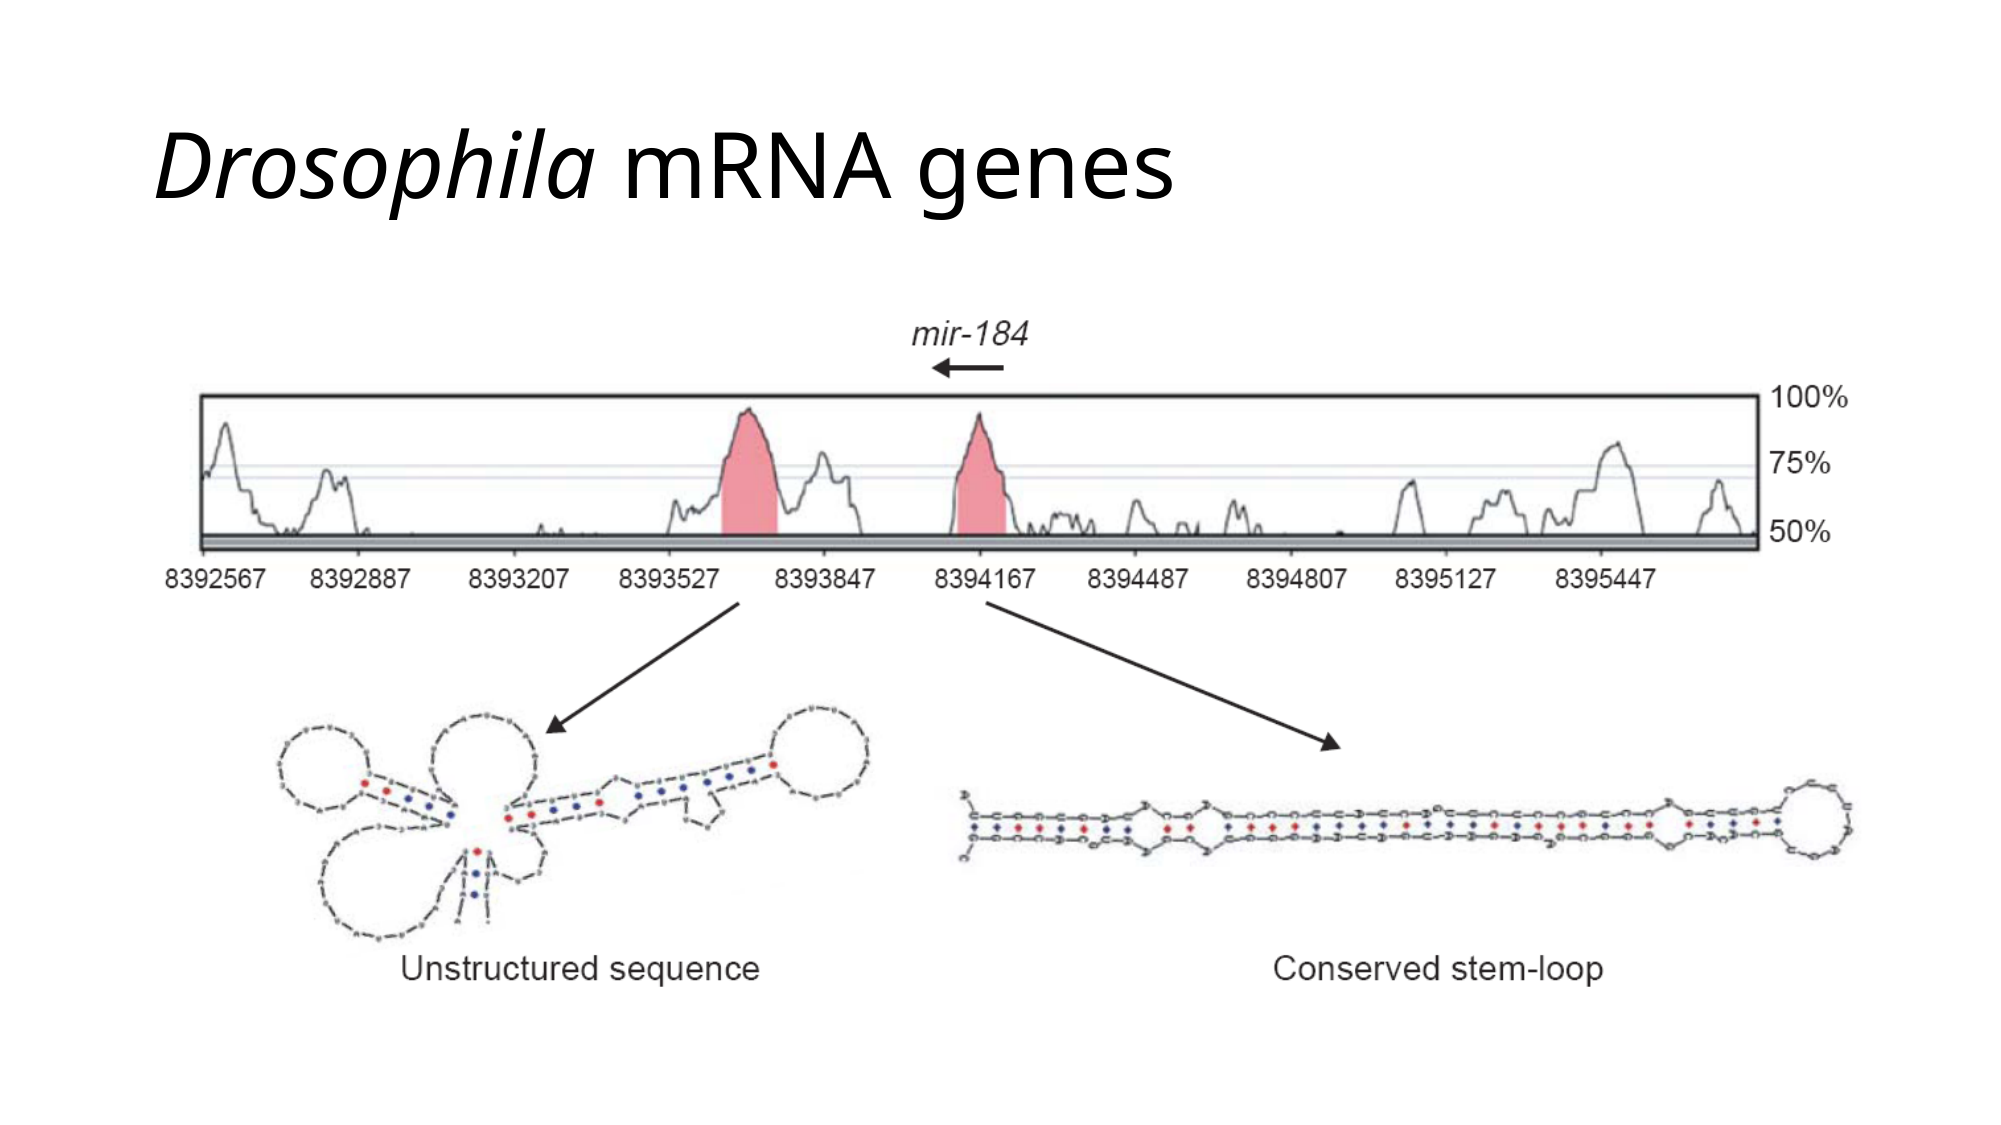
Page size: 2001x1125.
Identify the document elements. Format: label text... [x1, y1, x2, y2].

title Drosophila mRNA genes [137, 59, 1863, 278]
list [137, 302, 1863, 1011]
